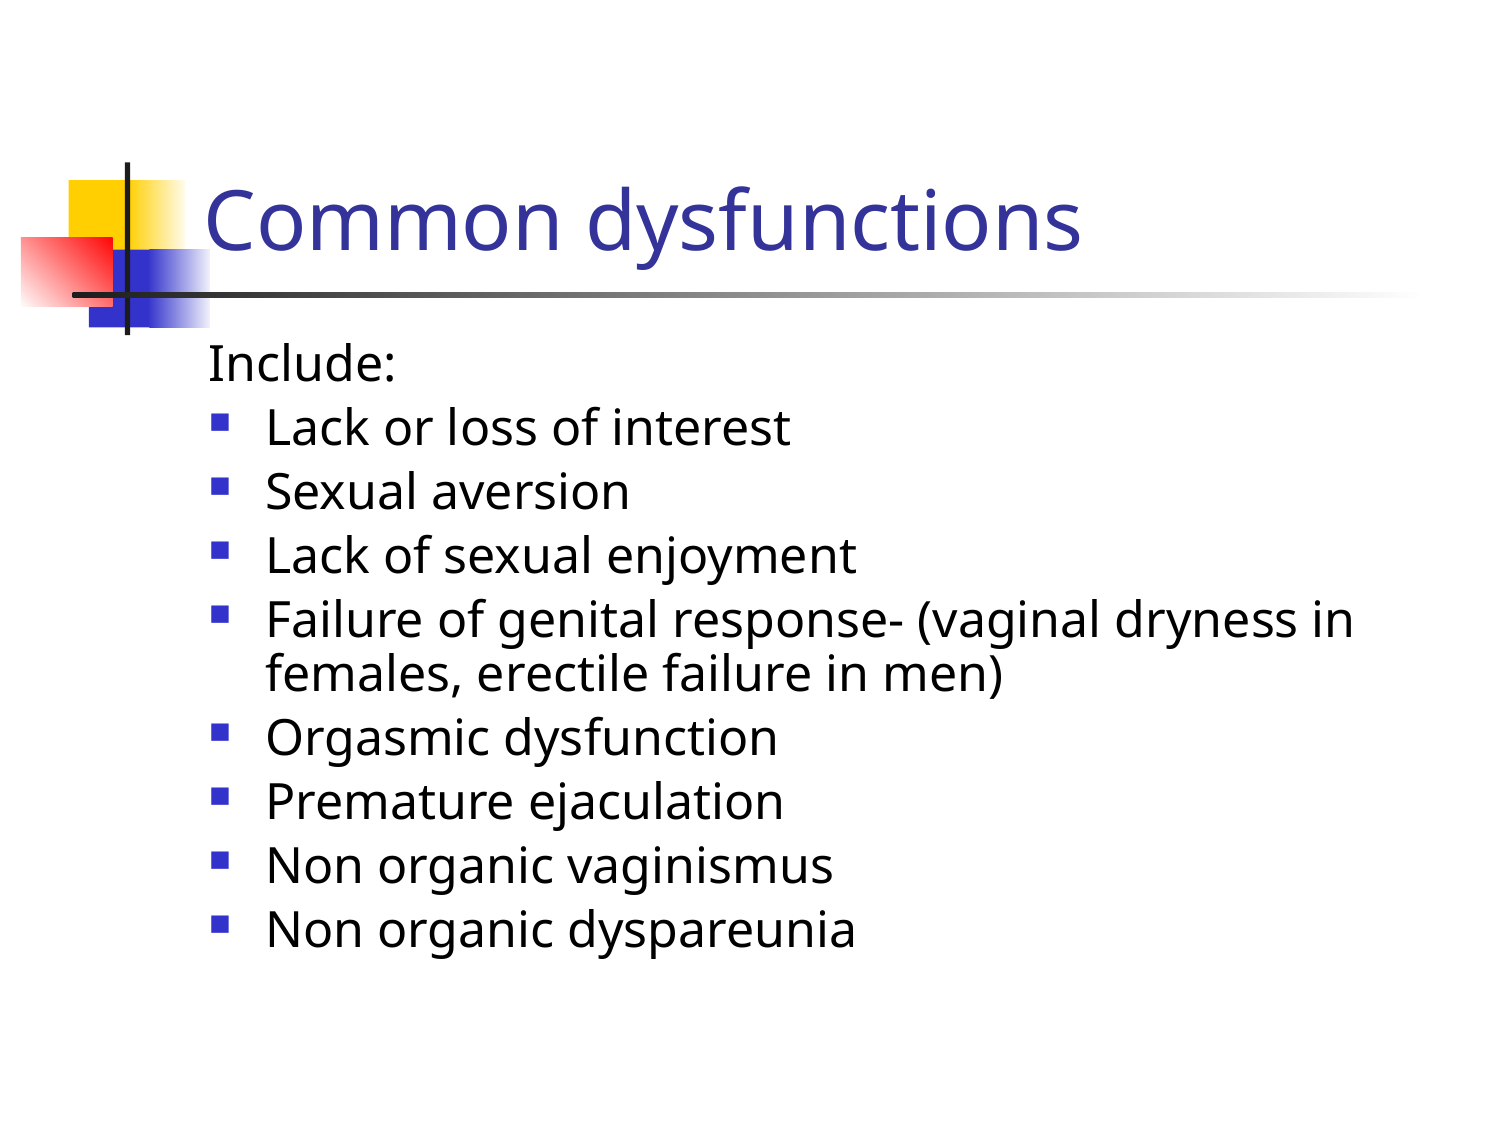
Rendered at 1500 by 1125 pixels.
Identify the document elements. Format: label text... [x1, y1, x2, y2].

list Include: Lack or loss of interest Sexual aversion Lack of sexual enjoyment Failure of genital response- (vaginal dryness in females, erectile failure in men) Orgasmic dysfunction Premature ejaculation Non organic vaginismus Non organic dyspareunia [193, 330, 1470, 1007]
title Common dysfunctions [188, 34, 1468, 276]
